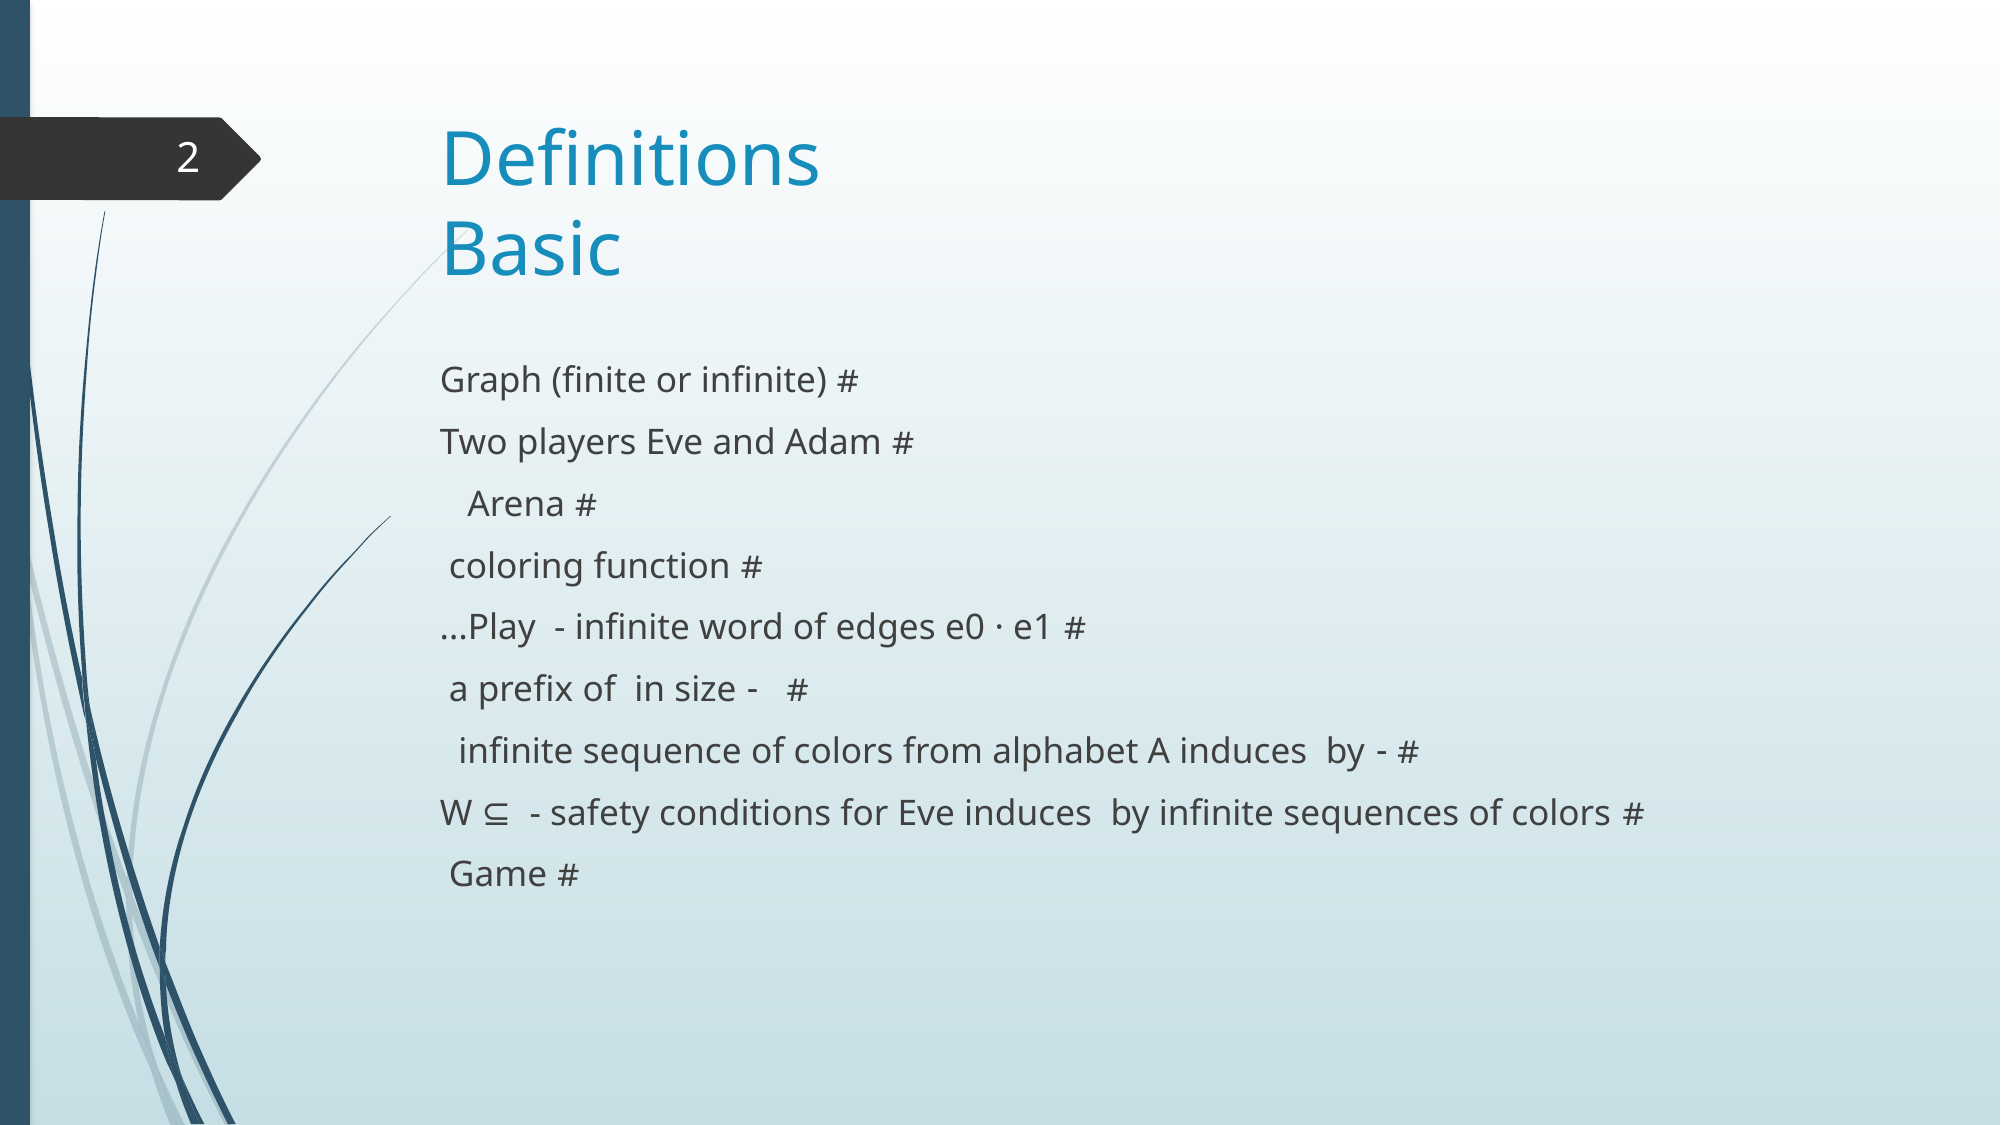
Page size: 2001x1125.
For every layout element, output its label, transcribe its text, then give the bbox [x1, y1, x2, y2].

title Definitions Basic [425, 102, 1888, 313]
slide_number 2 [87, 129, 216, 190]
